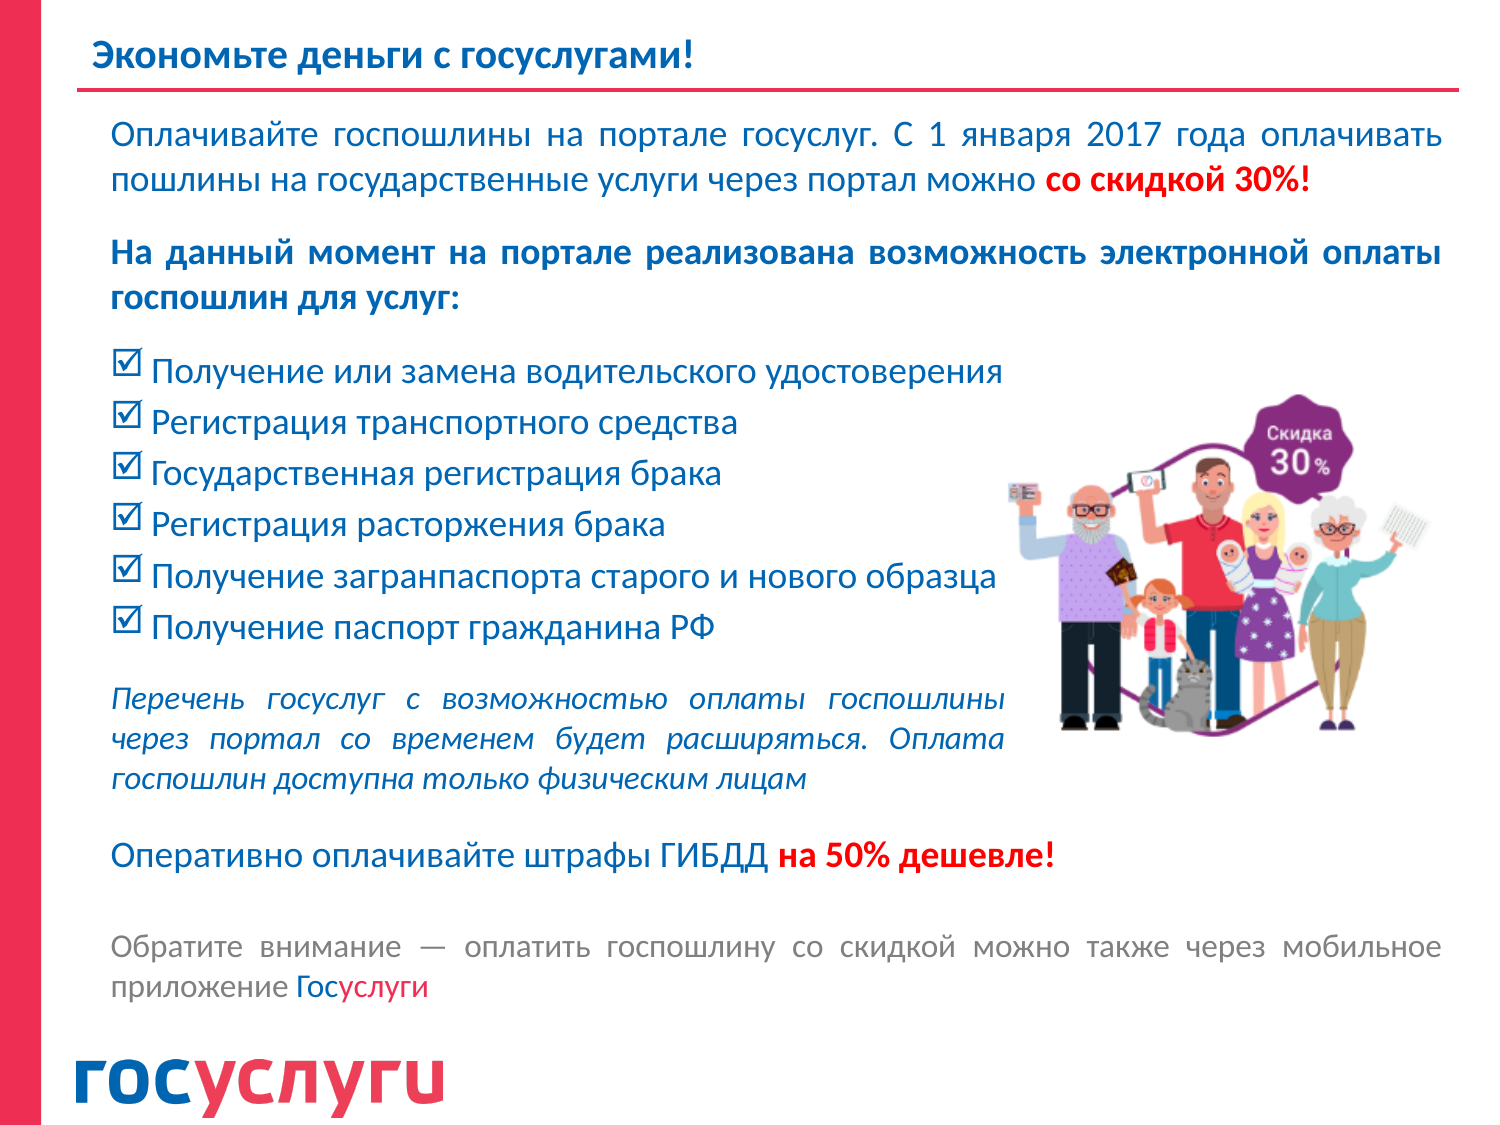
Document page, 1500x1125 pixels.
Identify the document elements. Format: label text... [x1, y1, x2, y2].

picture [76, 1059, 444, 1118]
text_box Оперативно оплачивайте штрафы ГИБДД на 50% дешевле! [76, 822, 1459, 882]
text_box Получение или замена водительского удостоверения Регистрация транспортного средства Государственная регистрация брака Регистрация расторжения брака Получение загранпаспорта старого и нового образца Получение паспорт гражданина РФ [76, 338, 1459, 657]
text_box Перечень госуслуг с возможностью оплаты госпошлины через портал со временем будет расширяться. Оплата госпошлин доступна только физическим лицам [76, 668, 1022, 811]
picture [974, 364, 1459, 788]
text_box Оплачивайте госпошлины на портале госуслуг. С 1 января 2017 года оплачивать пошлины на государственные услуги через портал можно со скидкой 30%! [76, 101, 1459, 208]
text_box Экономьте деньги с госуслугами! [77, 19, 1459, 85]
text_box Обратите внимание — оплатить госпошлину со скидкой можно также через мобильное приложение Госуслуги [76, 916, 1459, 1012]
text_box На данный момент на портале реализована возможность электронной оплаты госпошлин для услуг: [76, 219, 1459, 327]
text_box [0, 0, 43, 1125]
